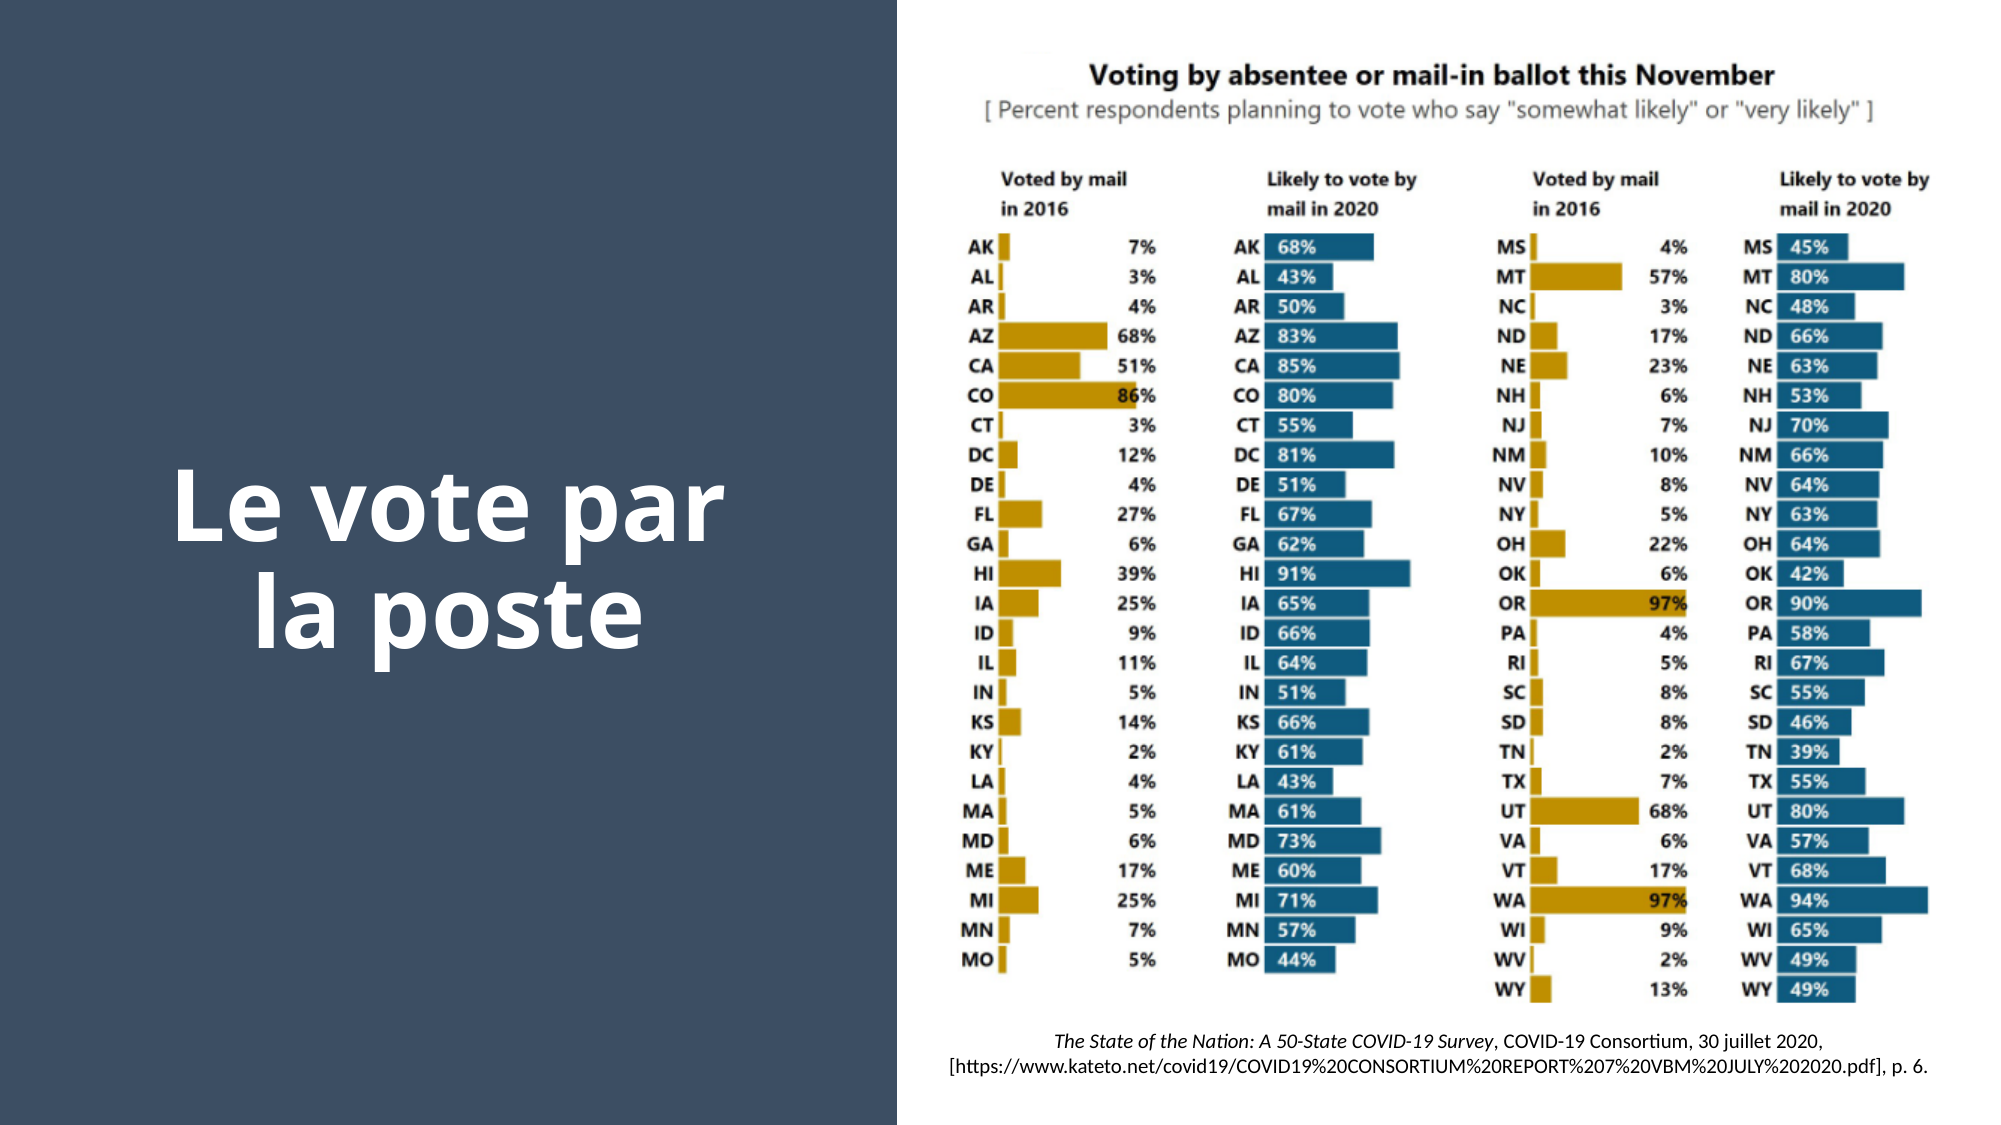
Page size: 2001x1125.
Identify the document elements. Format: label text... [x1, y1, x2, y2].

title Le vote par la poste [101, 104, 796, 1021]
picture [949, 42, 1964, 1021]
text_box [0, 0, 898, 1125]
text_box The State of the Nation: A 50-State COVID-19 Survey, COVID-19 Consortium, 30 juillet 2020, [https://www.kateto.net/covid19/COVID19%20CONSORTIUM%20REPORT%207%20VBM%20JULY%202020.pdf], p. 6. [914, 1020, 1964, 1085]
